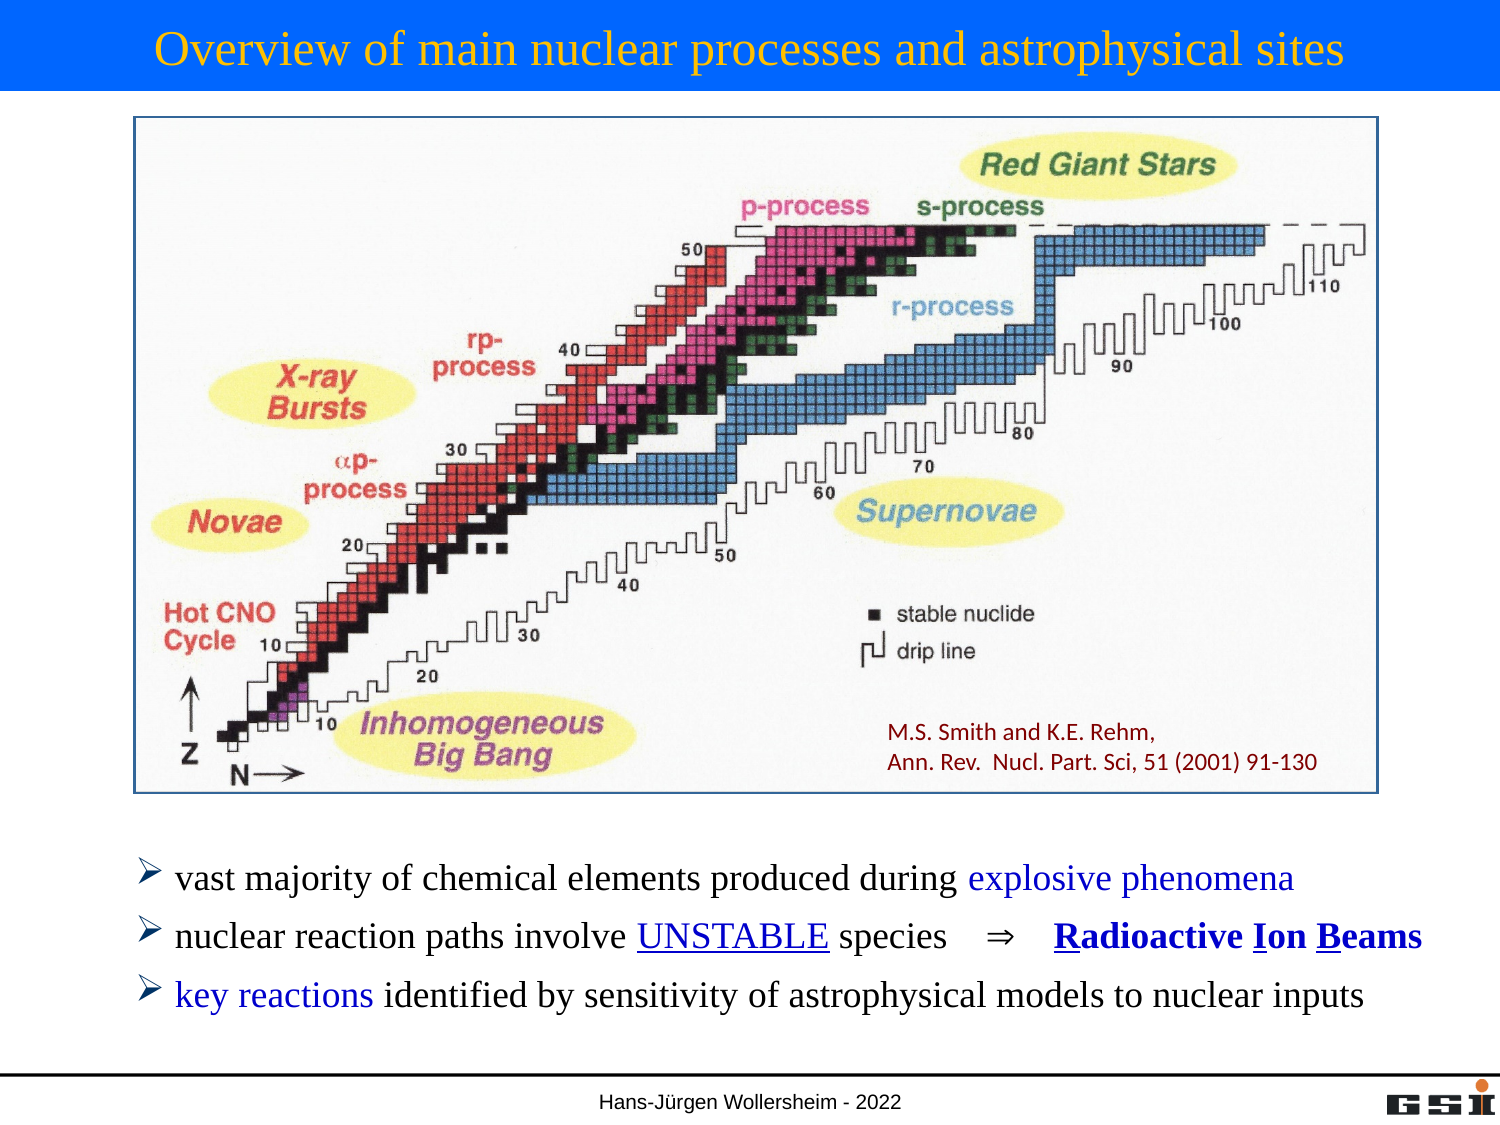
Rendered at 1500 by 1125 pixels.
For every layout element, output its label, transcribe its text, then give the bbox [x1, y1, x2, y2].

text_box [135, 117, 1377, 792]
title Overview of main nuclear processes and astrophysical sites [0, 0, 1500, 91]
text_box vast majority of chemical elements produced during explosive phenomena nuclear reaction paths involve UNSTABLE species  Radioactive Ion Beams key reactions identified by sensitivity of astrophysical models to nuclear inputs [120, 832, 1438, 1023]
picture [1387, 1079, 1495, 1115]
